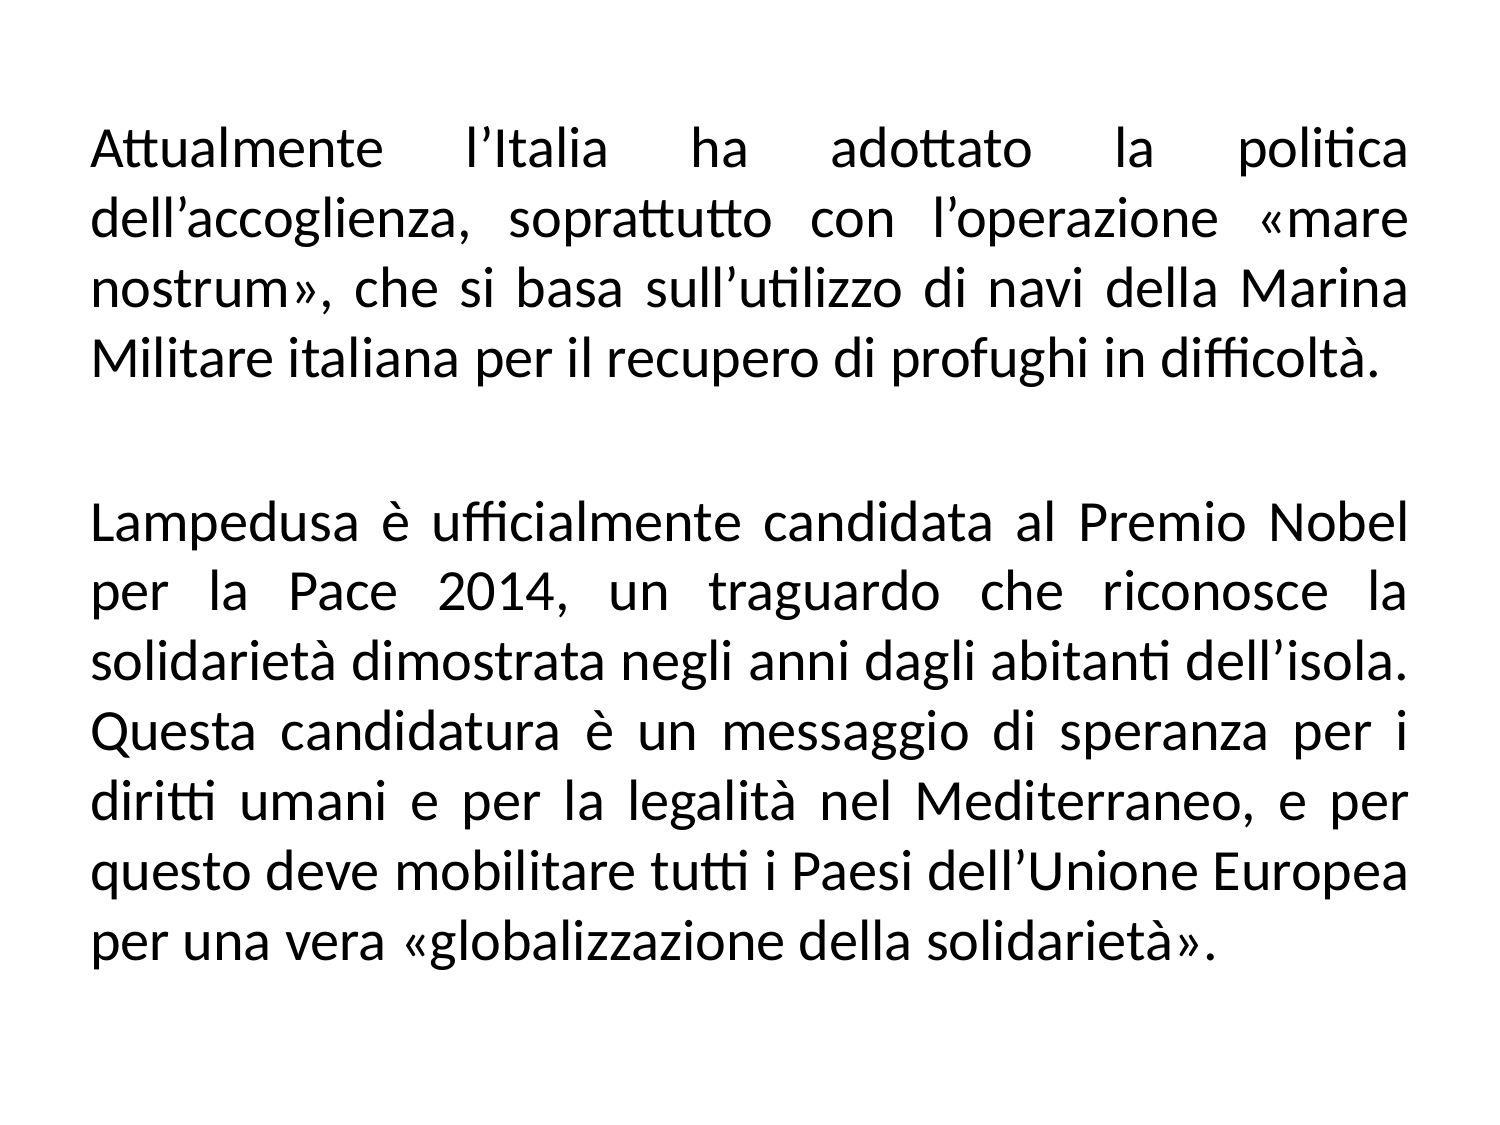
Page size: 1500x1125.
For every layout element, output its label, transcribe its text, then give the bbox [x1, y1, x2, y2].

list Attualmente l’Italia ha adottato la politica dell’accoglienza, soprattutto con l’operazione «mare nostrum», che si basa sull’utilizzo di navi della Marina Militare italiana per il recupero di profughi in difficoltà. Lampedusa è ufficialmente candidata al Premio Nobel per la Pace 2014, un traguardo che riconosce la solidarietà dimostrata negli anni dagli abitanti dell’isola. Questa candidatura è un messaggio di speranza per i diritti umani e per la legalità nel Mediterraneo, e per questo deve mobilitare tutti i Paesi dell’Unione Europea per una vera «globalizzazione della solidarietà». [74, 101, 1426, 1036]
